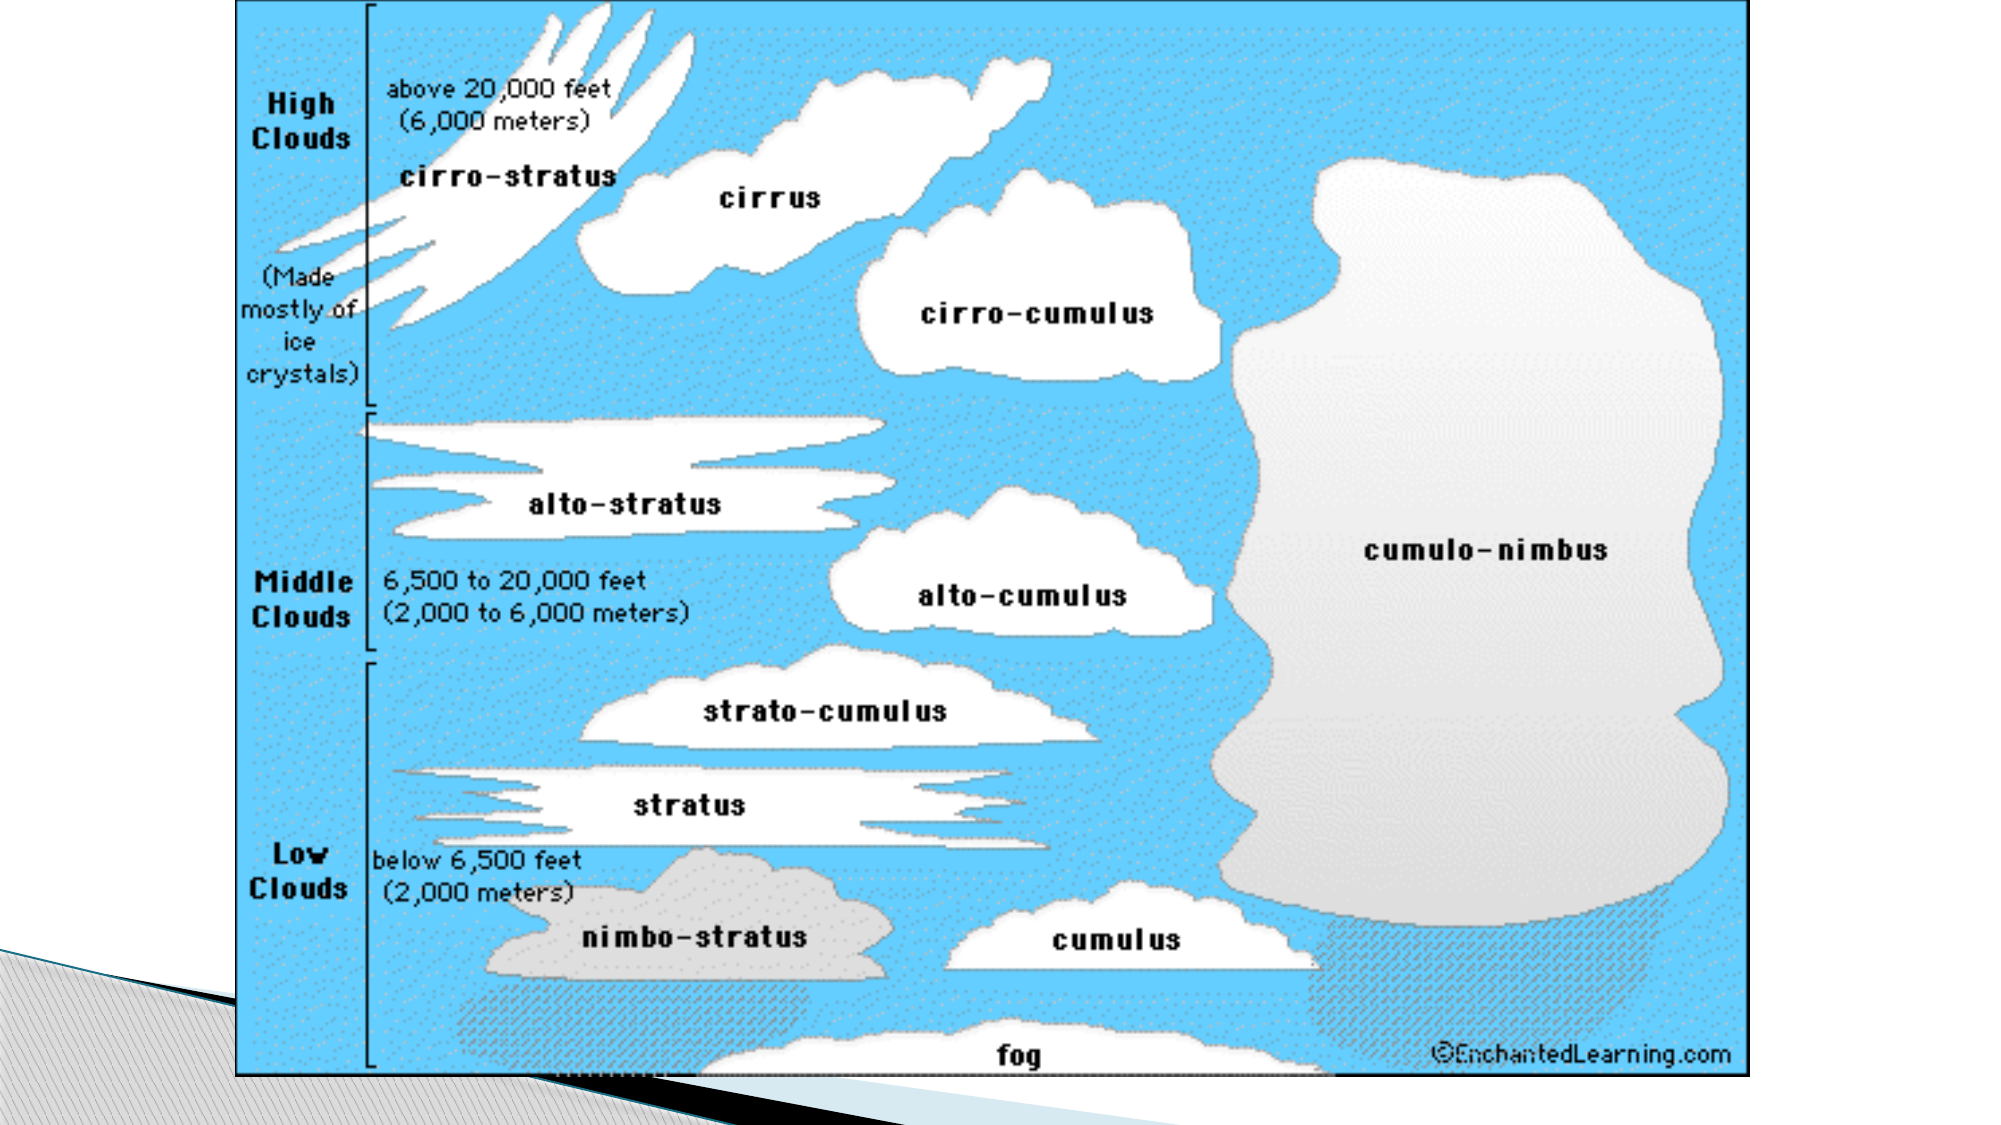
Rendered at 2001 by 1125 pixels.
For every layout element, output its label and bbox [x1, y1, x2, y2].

picture [235, 0, 1751, 1078]
